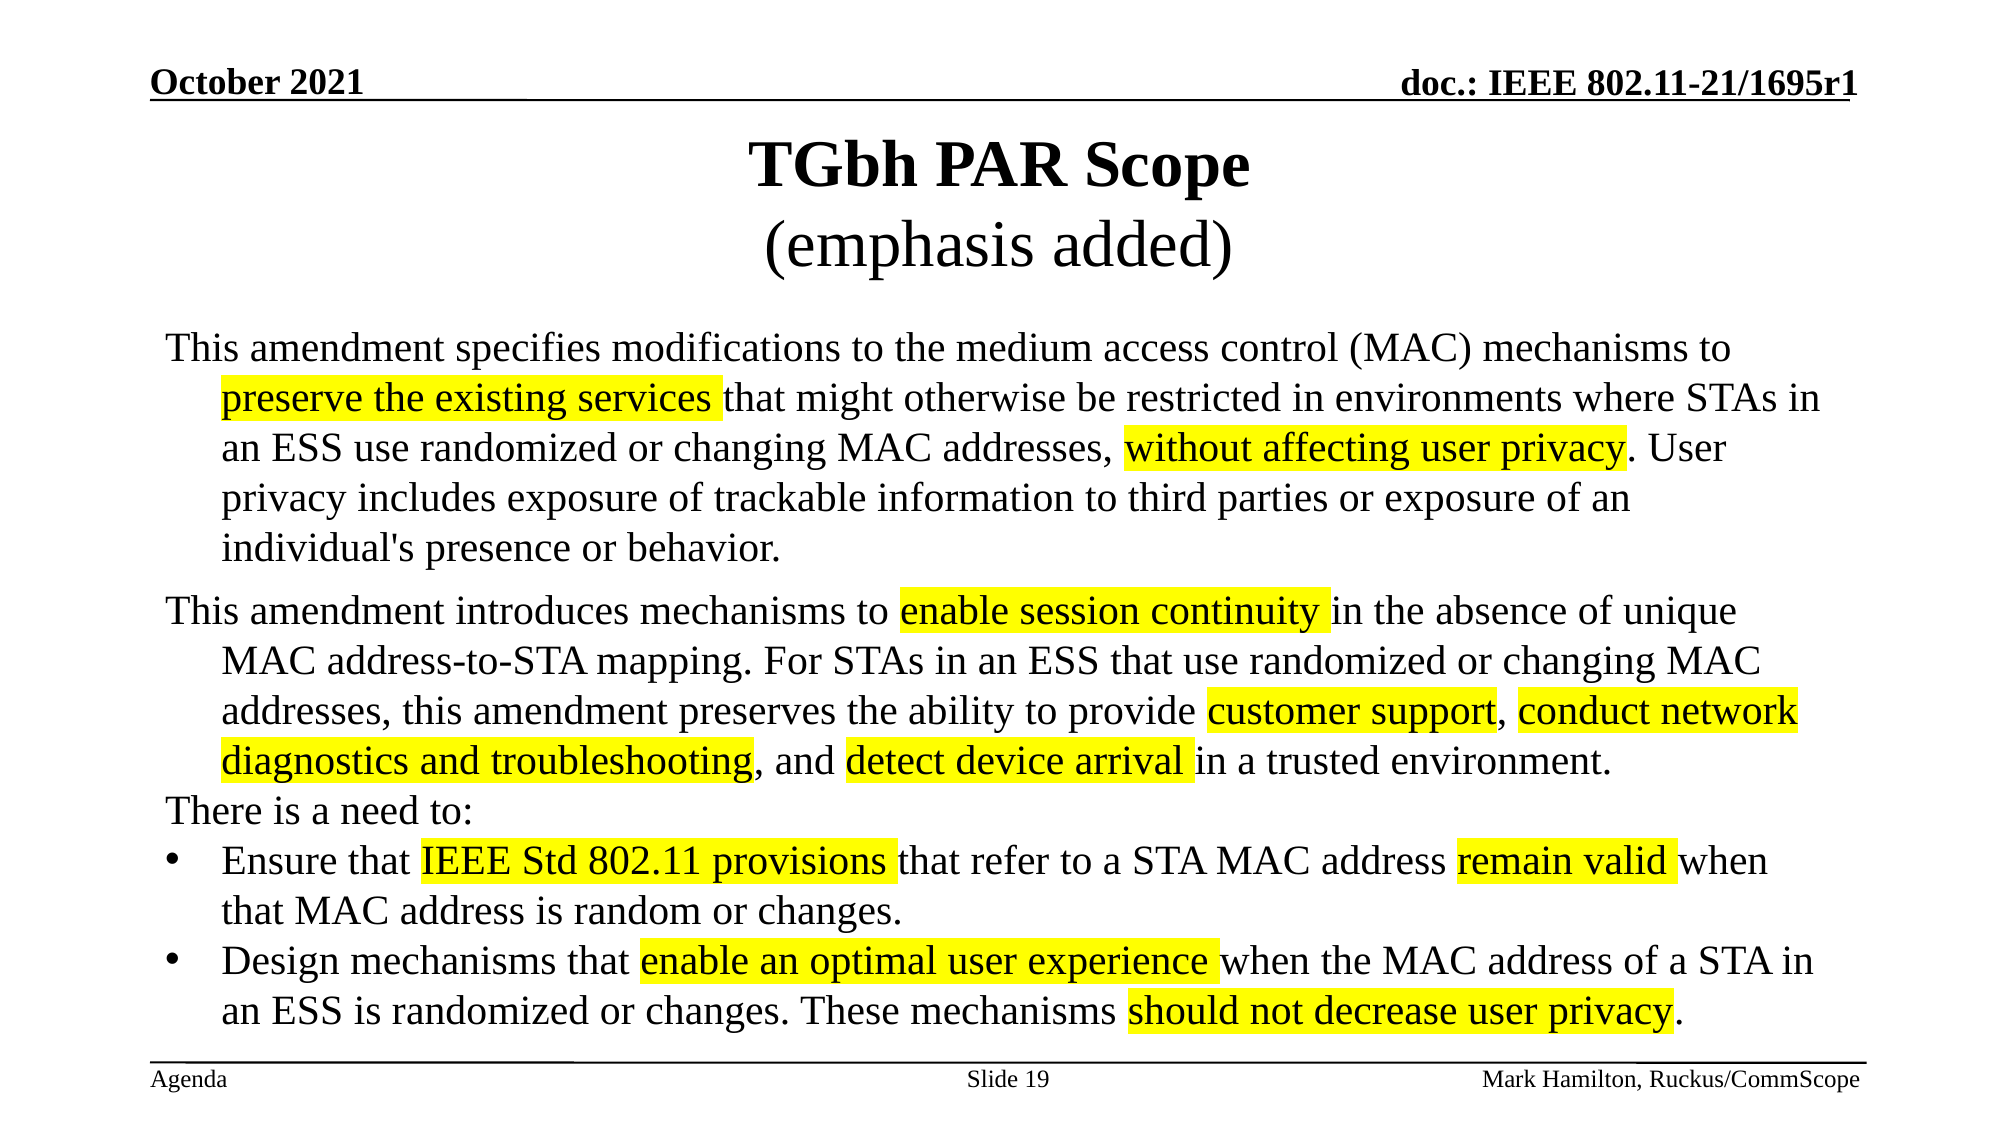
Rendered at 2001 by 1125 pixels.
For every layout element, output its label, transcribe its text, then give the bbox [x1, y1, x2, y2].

list This amendment specifies modifications to the medium access control (MAC) mechanisms to preserve the existing services that might otherwise be restricted in environments where STAs in an ESS use randomized or changing MAC addresses, without affecting user privacy. User privacy includes exposure of trackable information to third parties or exposure of an individual's presence or behavior. This amendment introduces mechanisms to enable session continuity in the absence of unique MAC address-to-STA mapping. For STAs in an ESS that use randomized or changing MAC addresses, this amendment preserves the ability to provide customer support, conduct network diagnostics and troubleshooting, and detect device arrival in a trusted environment. There is a need to: Ensure that IEEE Std 802.11 provisions that refer to a STA MAC address remain valid when that MAC address is random or changes. Design mechanisms that enable an optimal user experience when the MAC address of a STA in an ESS is randomized or changes. These mechanisms should not decrease user privacy. [149, 312, 1850, 988]
title TGbh PAR Scope (emphasis added) [149, 112, 1850, 288]
slide_number Slide 19 [950, 1061, 1067, 1123]
